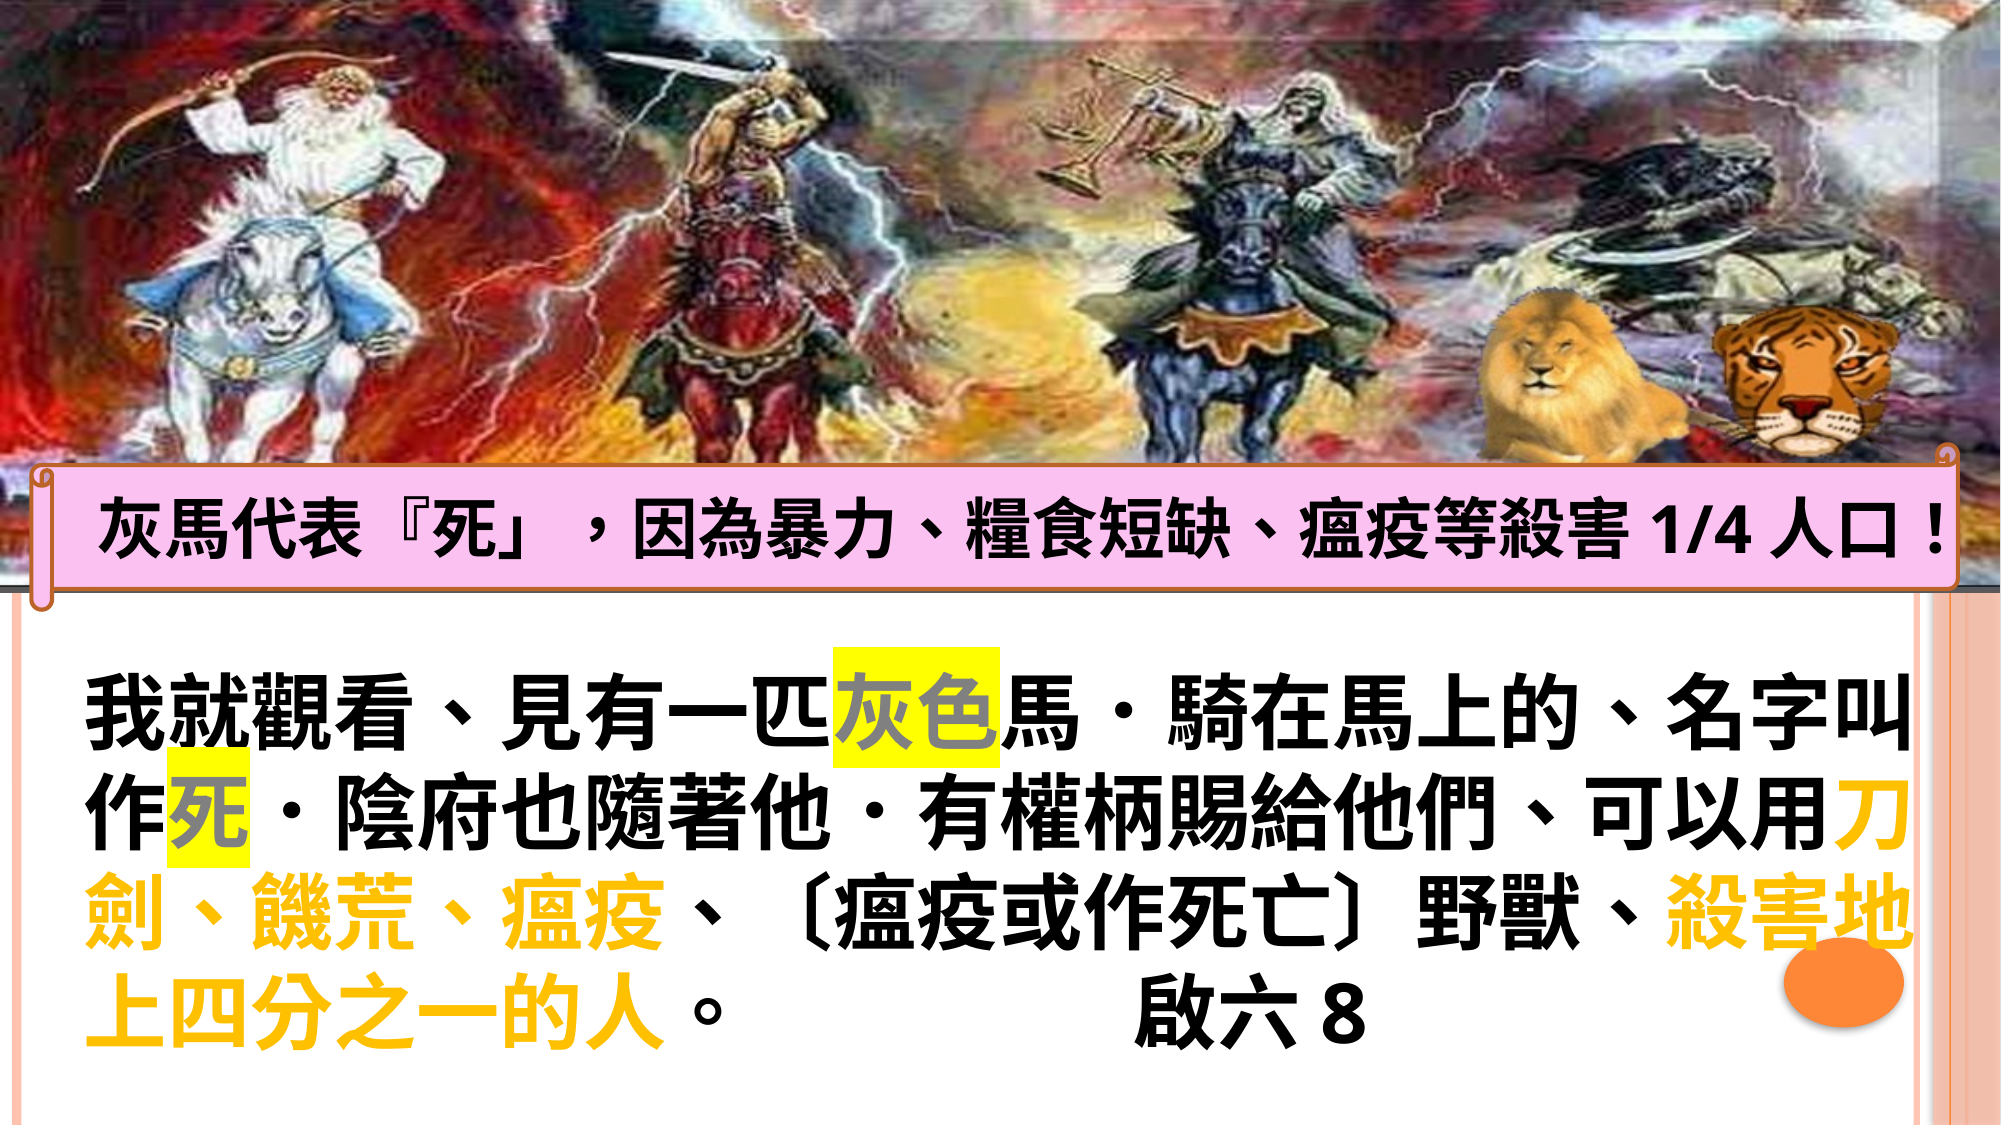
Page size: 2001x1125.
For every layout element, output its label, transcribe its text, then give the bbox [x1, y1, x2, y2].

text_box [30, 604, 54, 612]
text_box 我就觀看、見有一匹灰色馬．騎在馬上的、名字叫作死．陰府也隨著他．有權柄賜給他們、可以用刀劍、饑荒、瘟疫、〔瘟疫或作死亡〕野獸、殺害地上四分之一的人。 啟六8 [69, 652, 1958, 1068]
picture [0, 0, 2000, 593]
